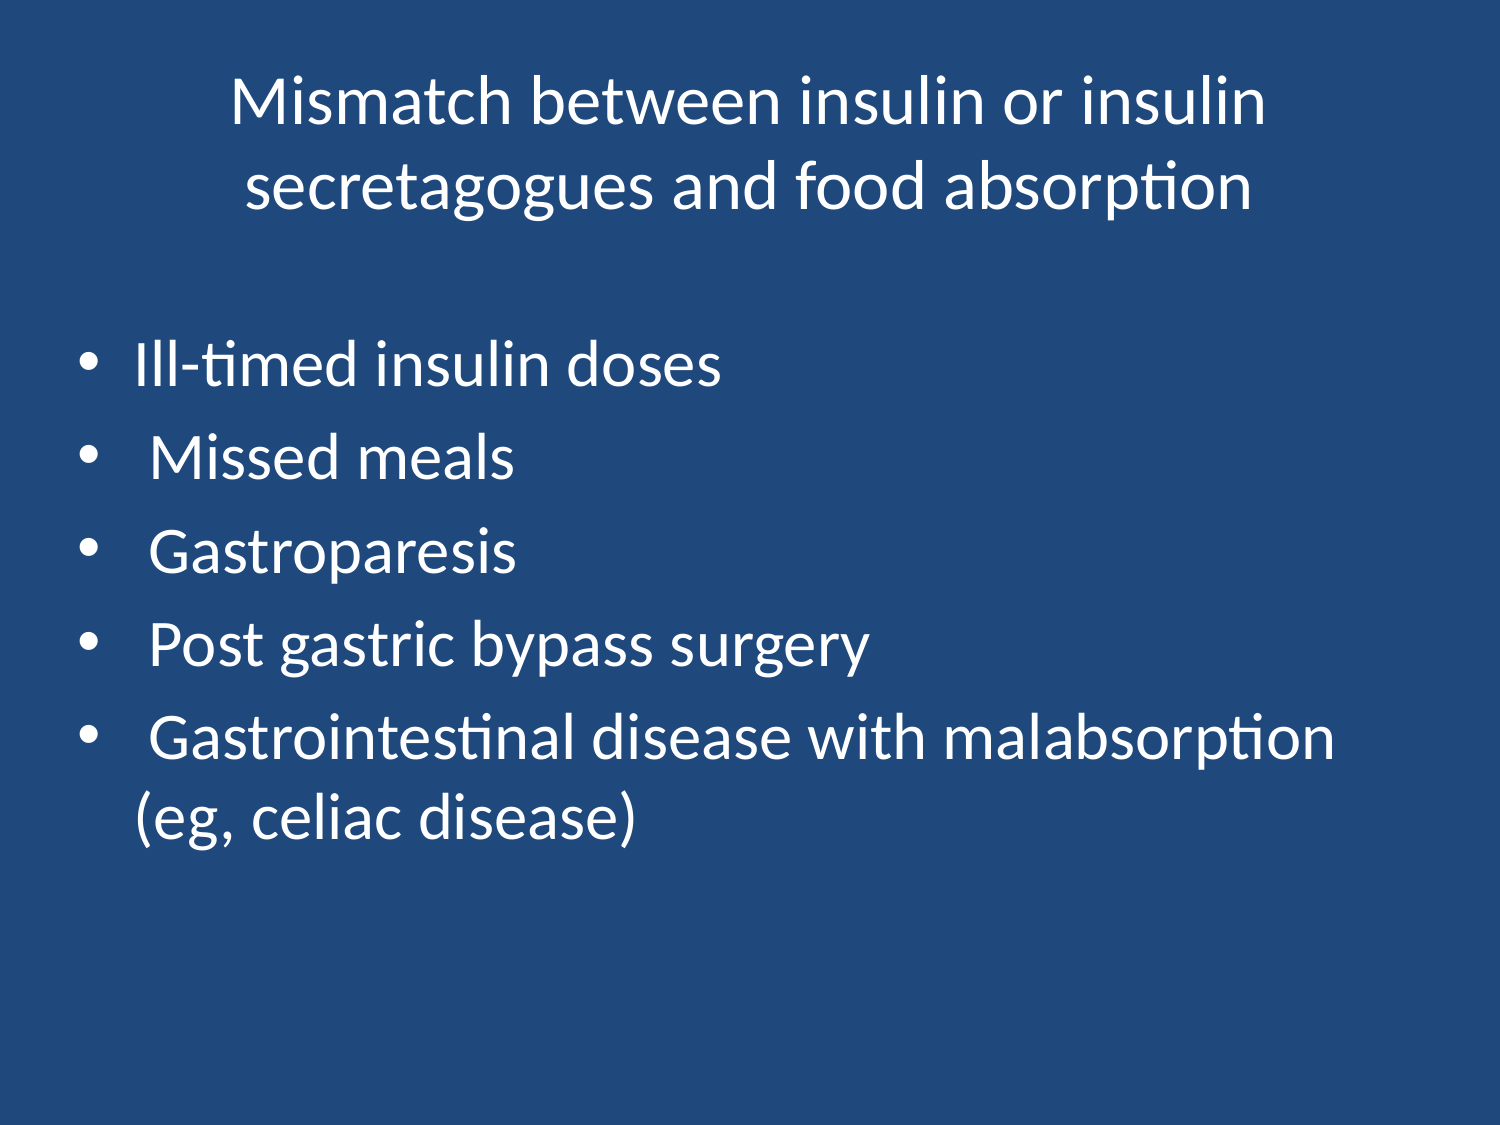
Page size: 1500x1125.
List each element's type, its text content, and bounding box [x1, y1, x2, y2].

title Mismatch between insulin or insulin secretagogues and food absorption [75, 45, 1425, 233]
list Ill-timed insulin doses Missed meals Gastroparesis Post gastric bypass surgery Gastrointestinal disease with malabsorption (eg, celiac disease) [62, 312, 1413, 1055]
